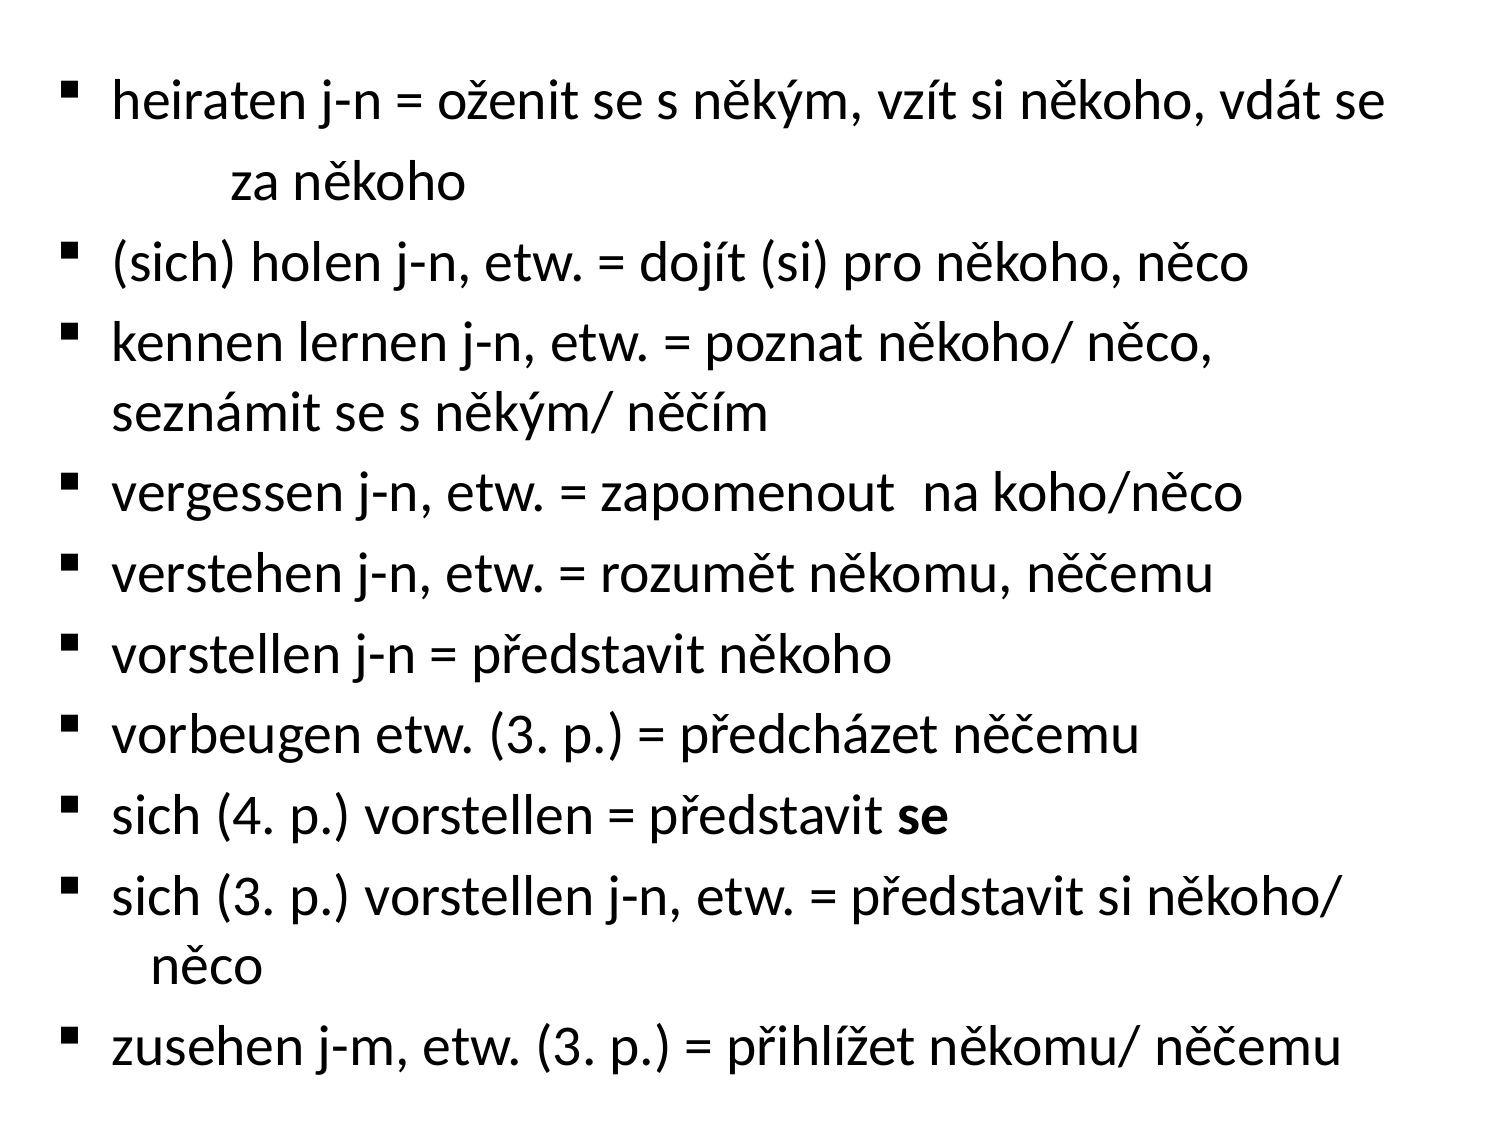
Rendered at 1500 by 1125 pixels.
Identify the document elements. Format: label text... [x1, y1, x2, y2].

list heiraten j-n = oženit se s někým, vzít si někoho, vdát se za někoho (sich) holen j-n, etw. = dojít (si) pro někoho, něco kennen lernen j-n, etw. = poznat někoho/ něco, seznámit se s někým/ něčím vergessen j-n, etw. = zapomenout na koho/něco verstehen j-n, etw. = rozumět někomu, něčemu vorstellen j-n = představit někoho vorbeugen etw. (3. p.) = předcházet něčemu sich (4. p.) vorstellen = představit se sich (3. p.) vorstellen j-n, etw. = představit si někoho/ něco zusehen j-m, etw. (3. p.) = přihlížet někomu/ něčemu [41, 54, 1471, 1094]
